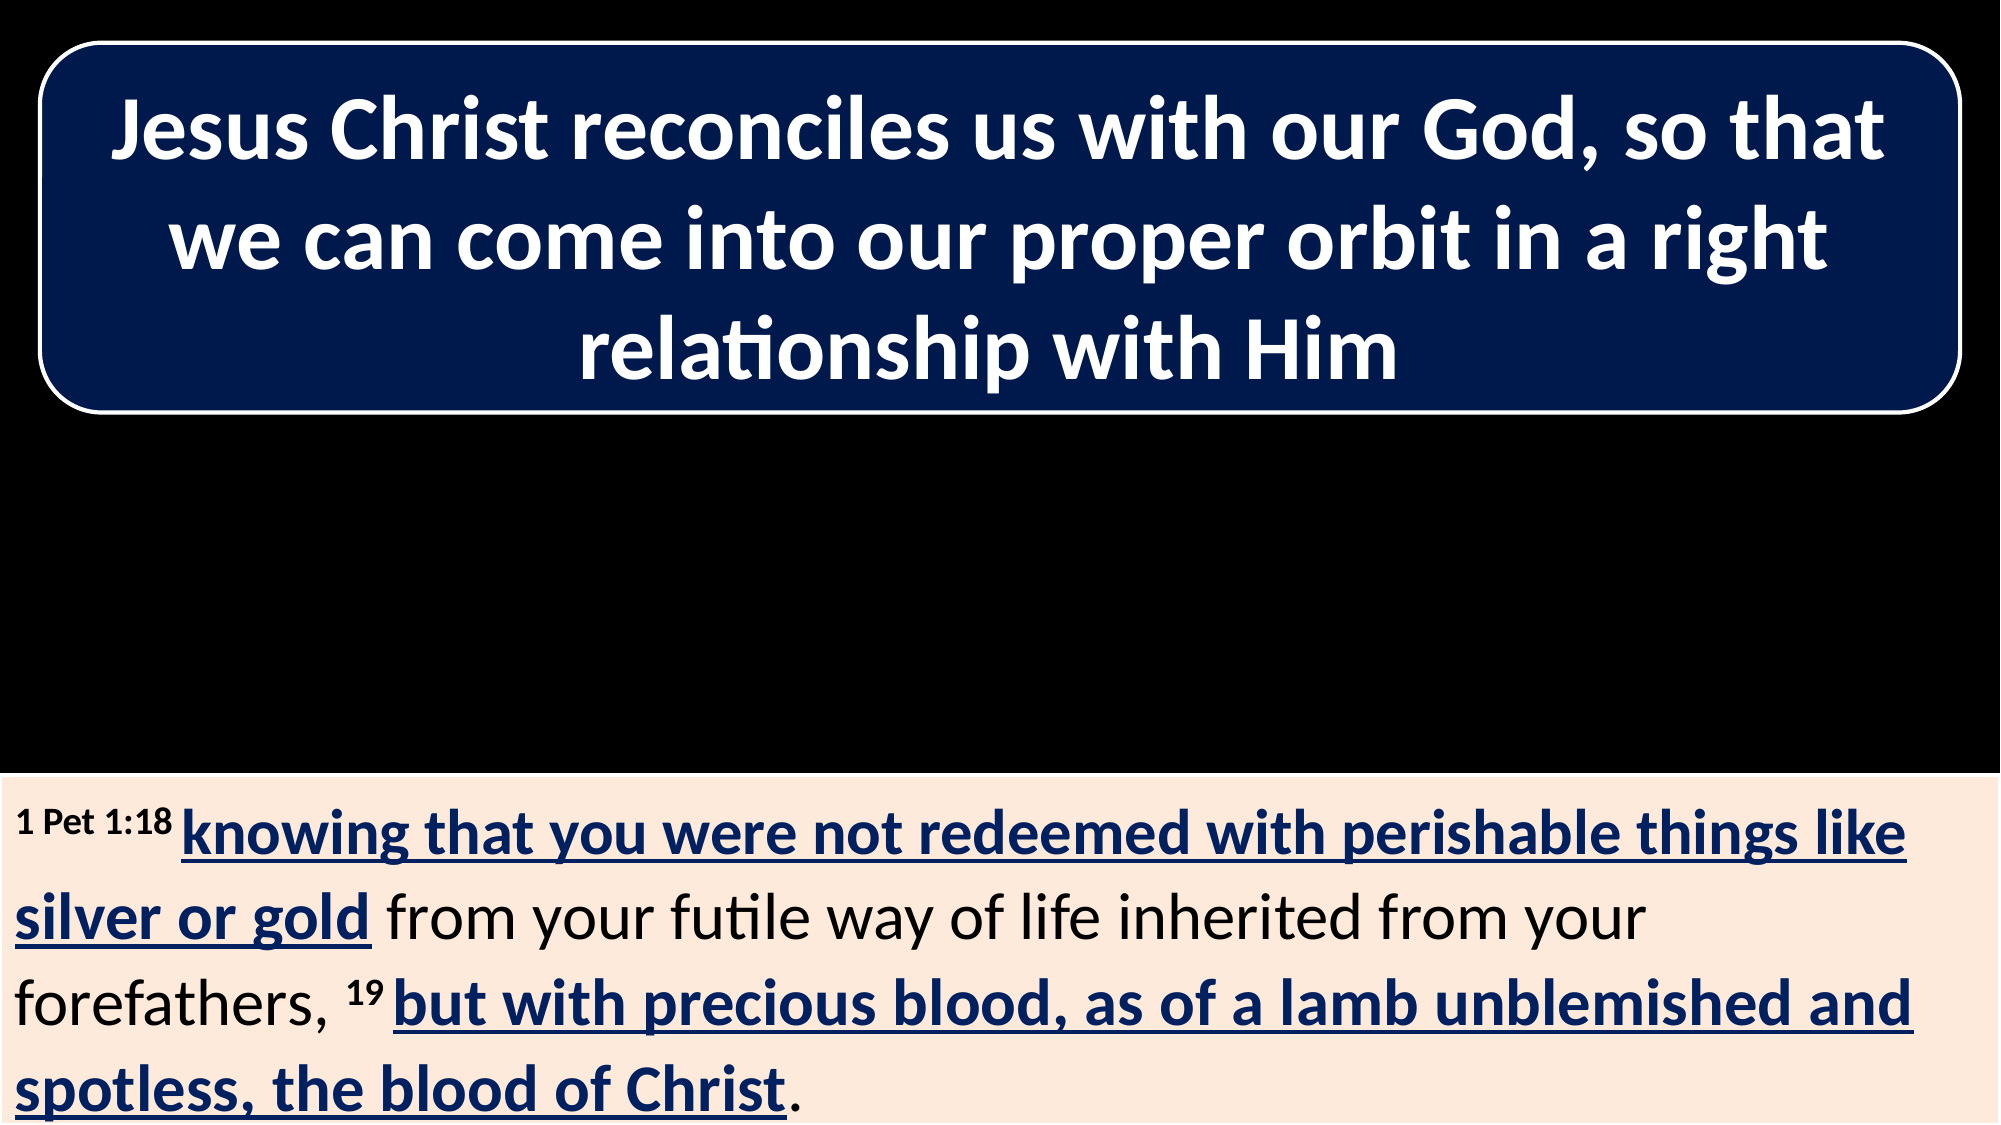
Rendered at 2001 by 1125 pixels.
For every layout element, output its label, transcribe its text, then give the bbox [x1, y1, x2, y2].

text_box Jesus Christ reconciles us with our God, so that we can come into our proper orbit in a right relationship with Him [37, 40, 1963, 415]
text_box 1 Pet 1:18 knowing that you were not redeemed with perishable things like silver or gold from your futile way of life inherited from your forefathers, 19 but with precious blood, as of a lamb unblemished and spotless, the blood of Christ. [0, 773, 2000, 1125]
